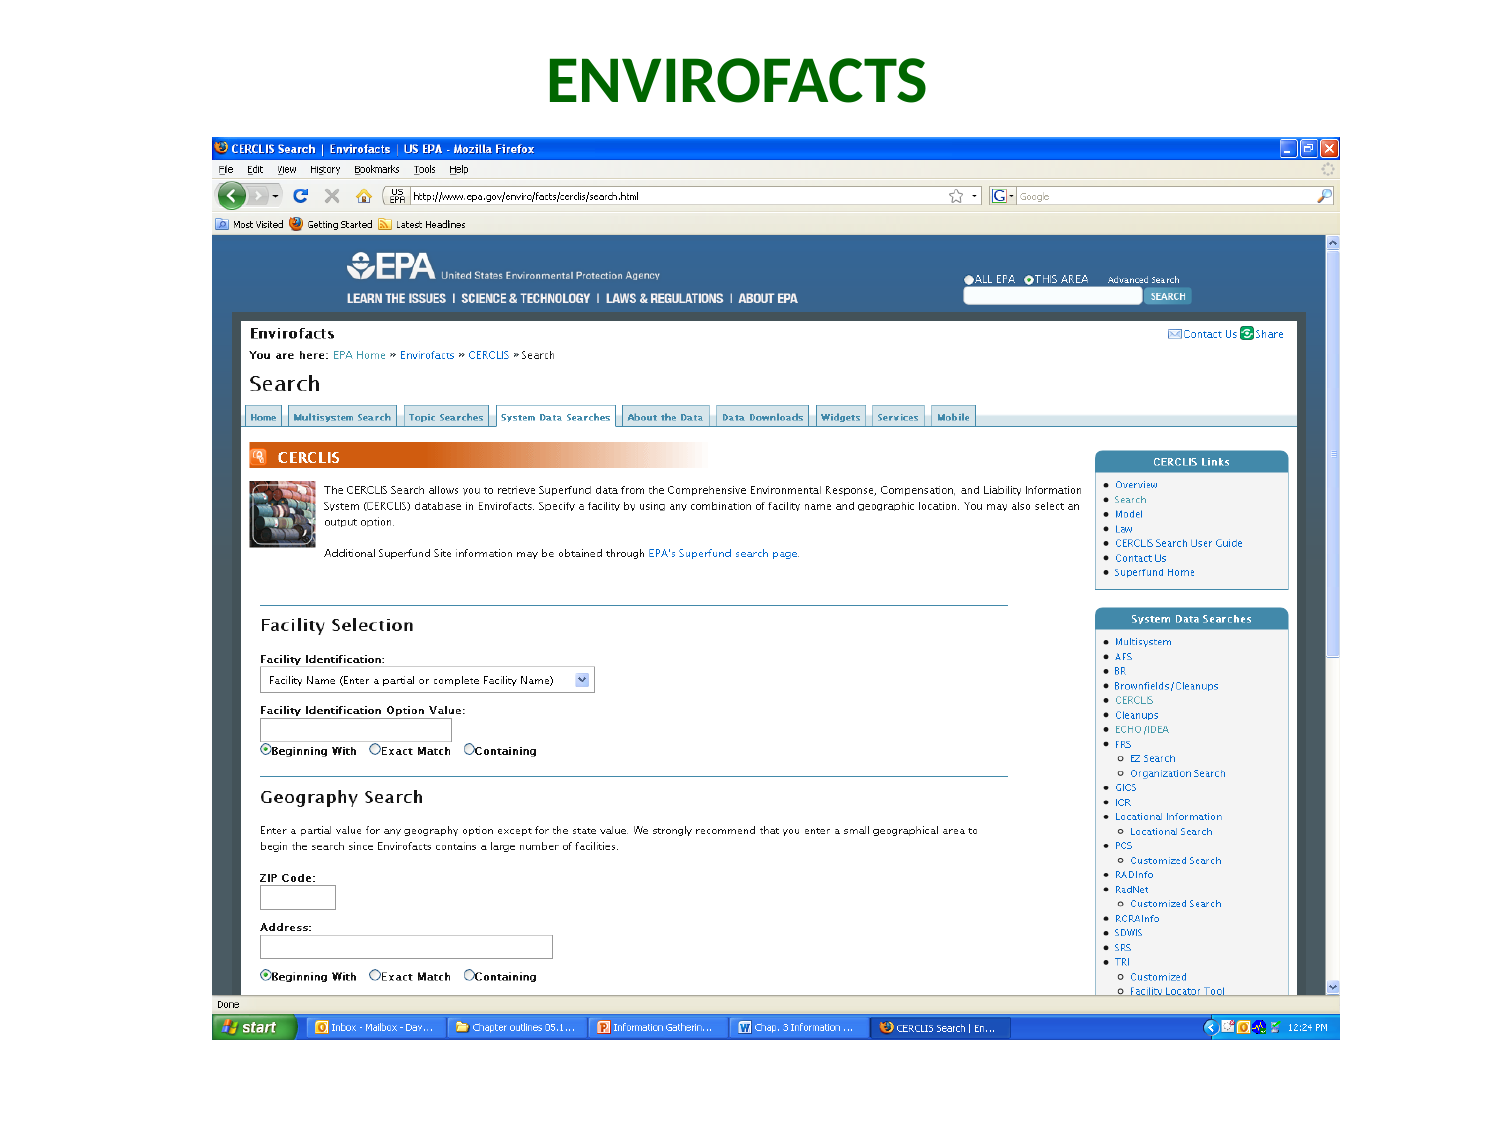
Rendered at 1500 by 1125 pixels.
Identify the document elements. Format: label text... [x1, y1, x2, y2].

picture [212, 137, 1340, 1040]
title envirofacts [62, 0, 1413, 151]
